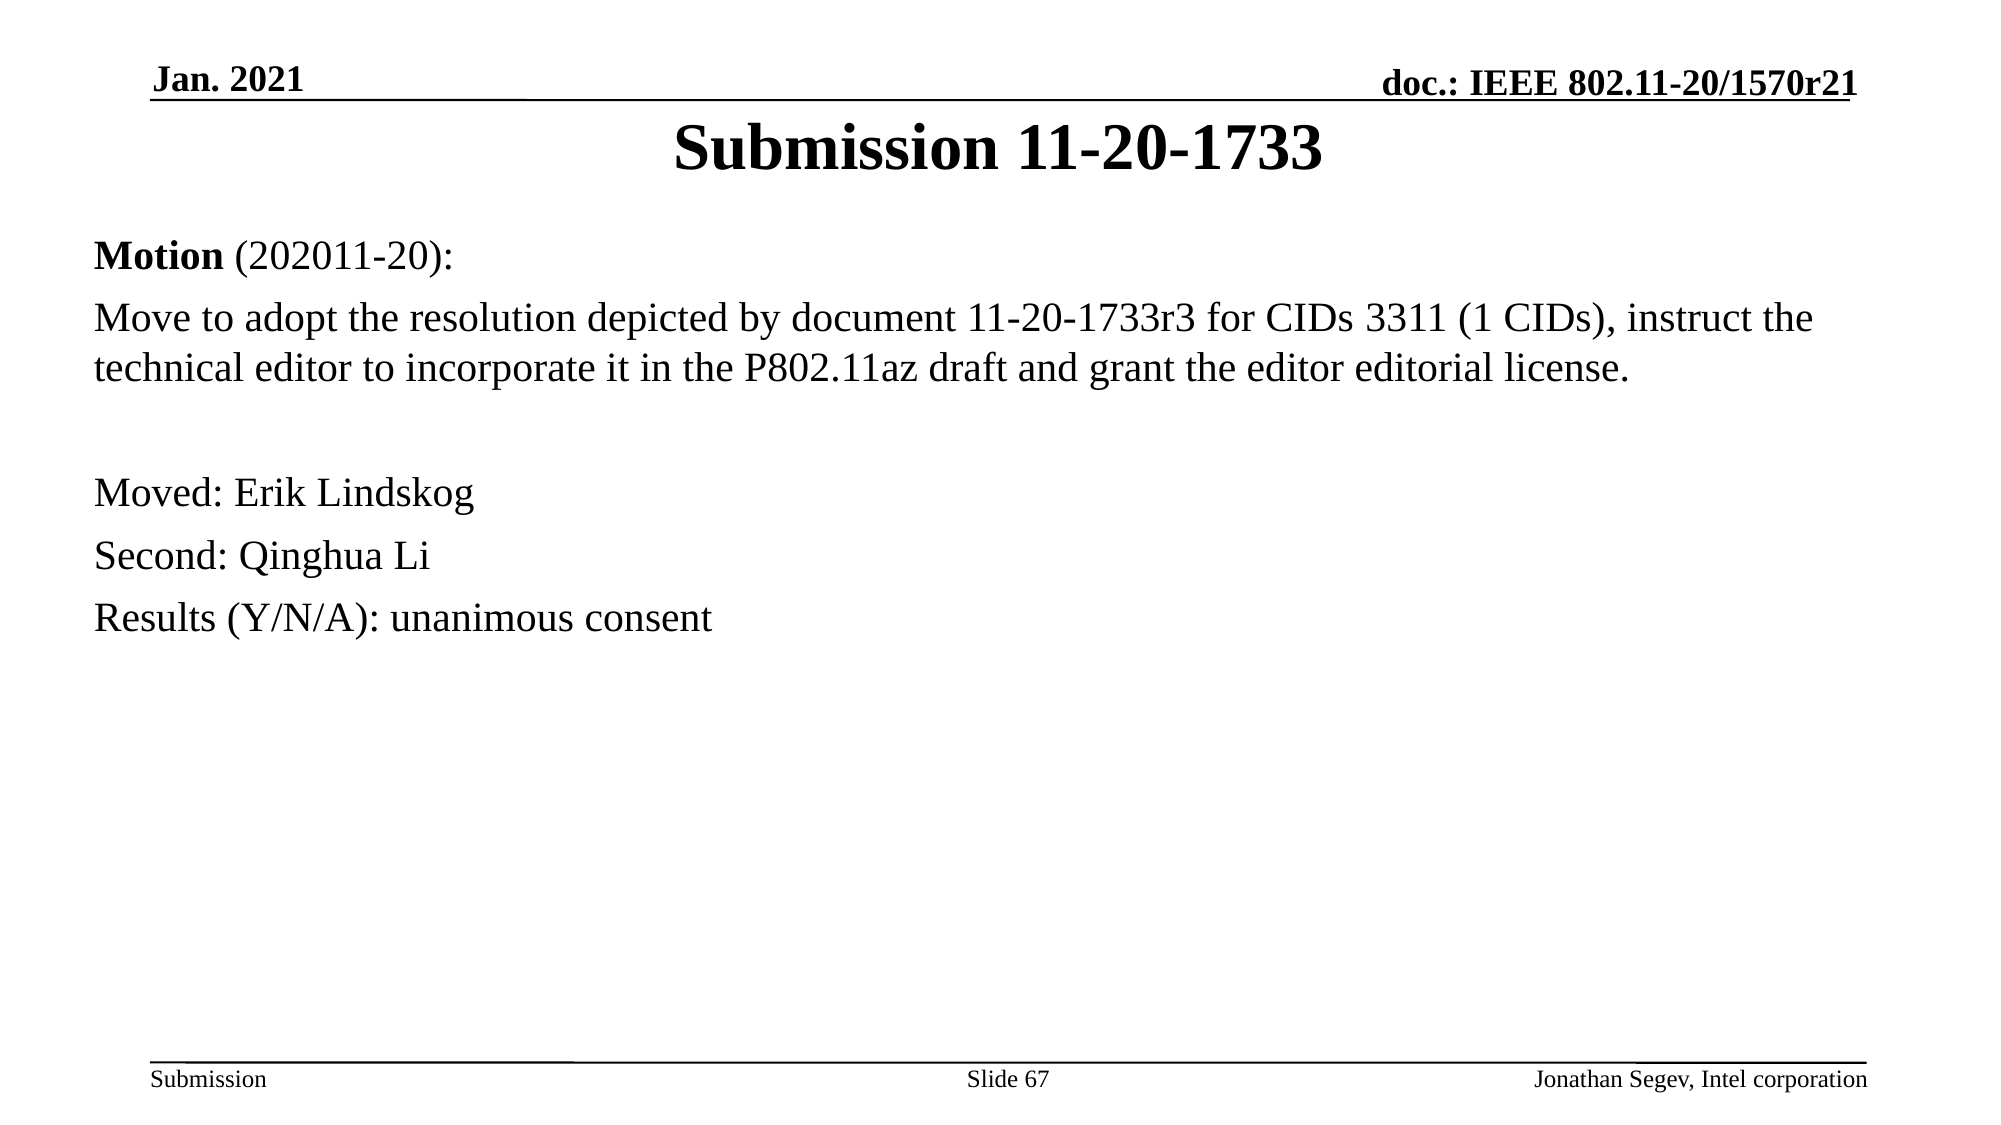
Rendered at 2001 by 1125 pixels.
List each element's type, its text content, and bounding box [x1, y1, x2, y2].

list Motion (202011-20): Move to adopt the resolution depicted by document 11-20-1733r3 for CIDs 3311 (1 CIDs), instruct the technical editor to incorporate it in the P802.11az draft and grant the editor editorial license. Moved: Erik Lindskog Second: Qinghua Li Results (Y/N/A): unanimous consent [78, 219, 1922, 1000]
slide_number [152, 54, 563, 100]
footer Jonathan Segev, Intel corporation [1171, 1061, 1869, 1093]
slide_number Slide 67 [950, 1061, 1067, 1123]
title Submission 11-20-1733 [149, 112, 1850, 173]
